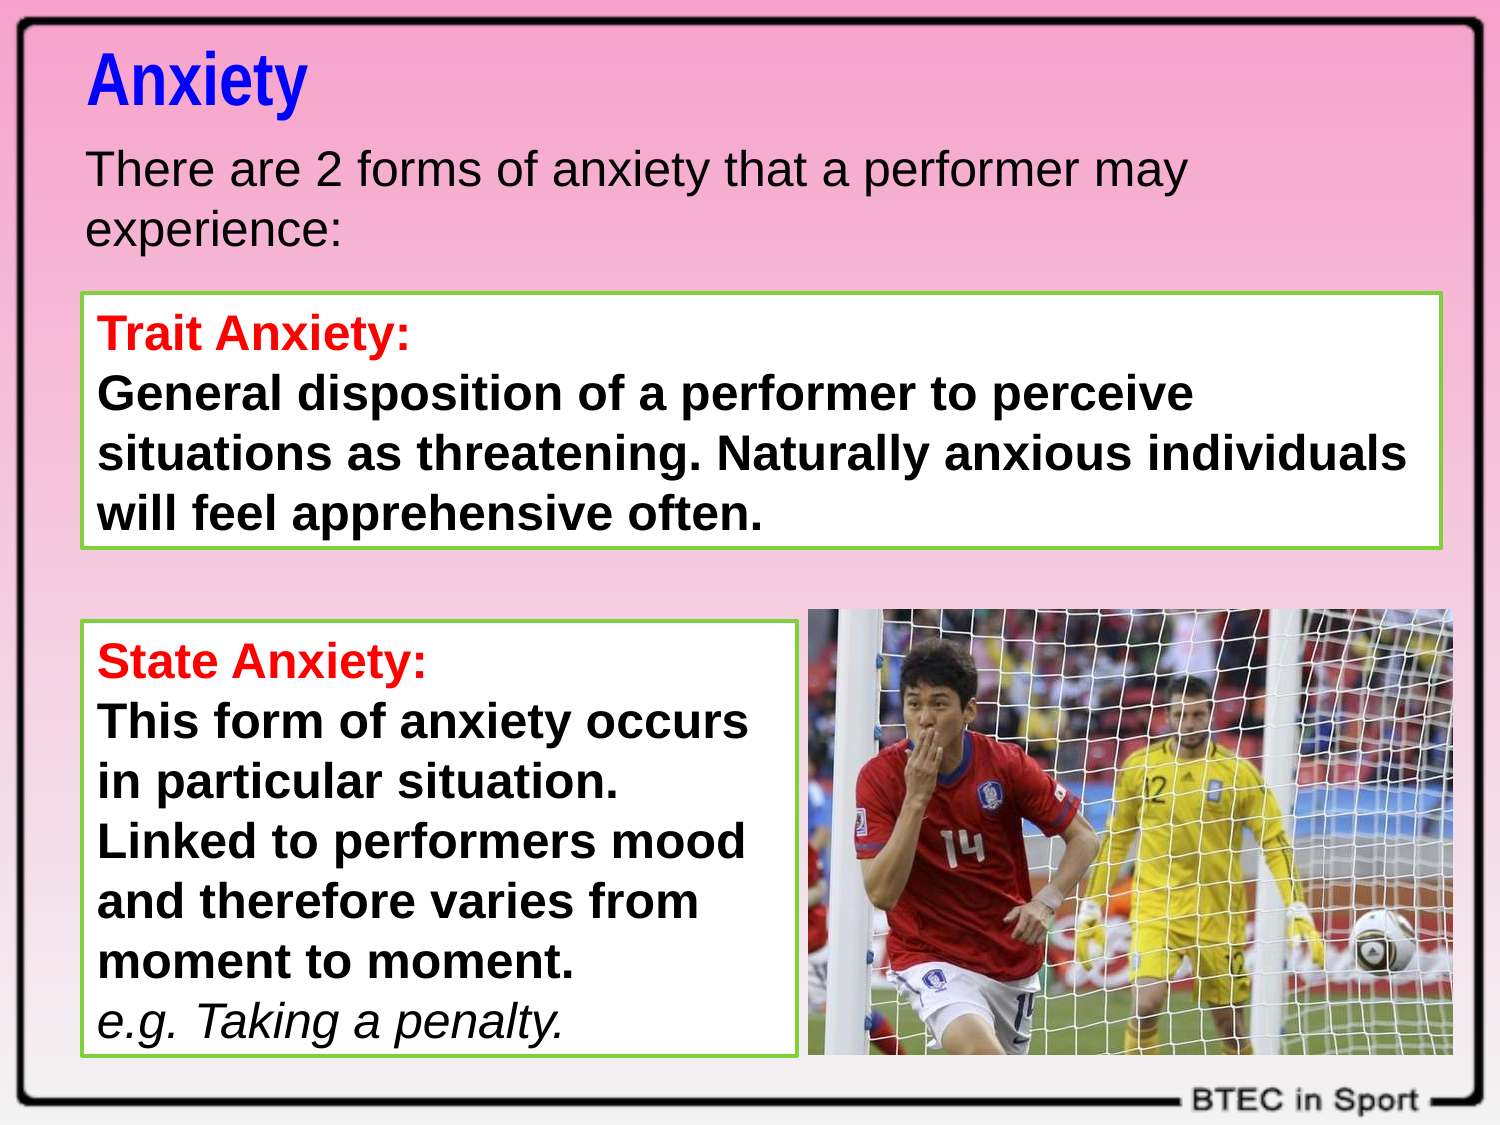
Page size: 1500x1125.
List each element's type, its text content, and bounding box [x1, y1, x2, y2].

text_box Anxiety [71, 23, 324, 128]
text_box State Anxiety: This form of anxiety occurs in particular situation. Linked to performers mood and therefore varies from moment to moment. e.g. Taking a penalty. [80, 619, 799, 1058]
text_box There are 2 forms of anxiety that a performer may experience: [70, 128, 1407, 264]
text_box Trait Anxiety: General disposition of a performer to perceive situations as threatening. Naturally anxious individuals will feel apprehensive often. [80, 291, 1443, 550]
picture [0, 0, 1500, 1125]
